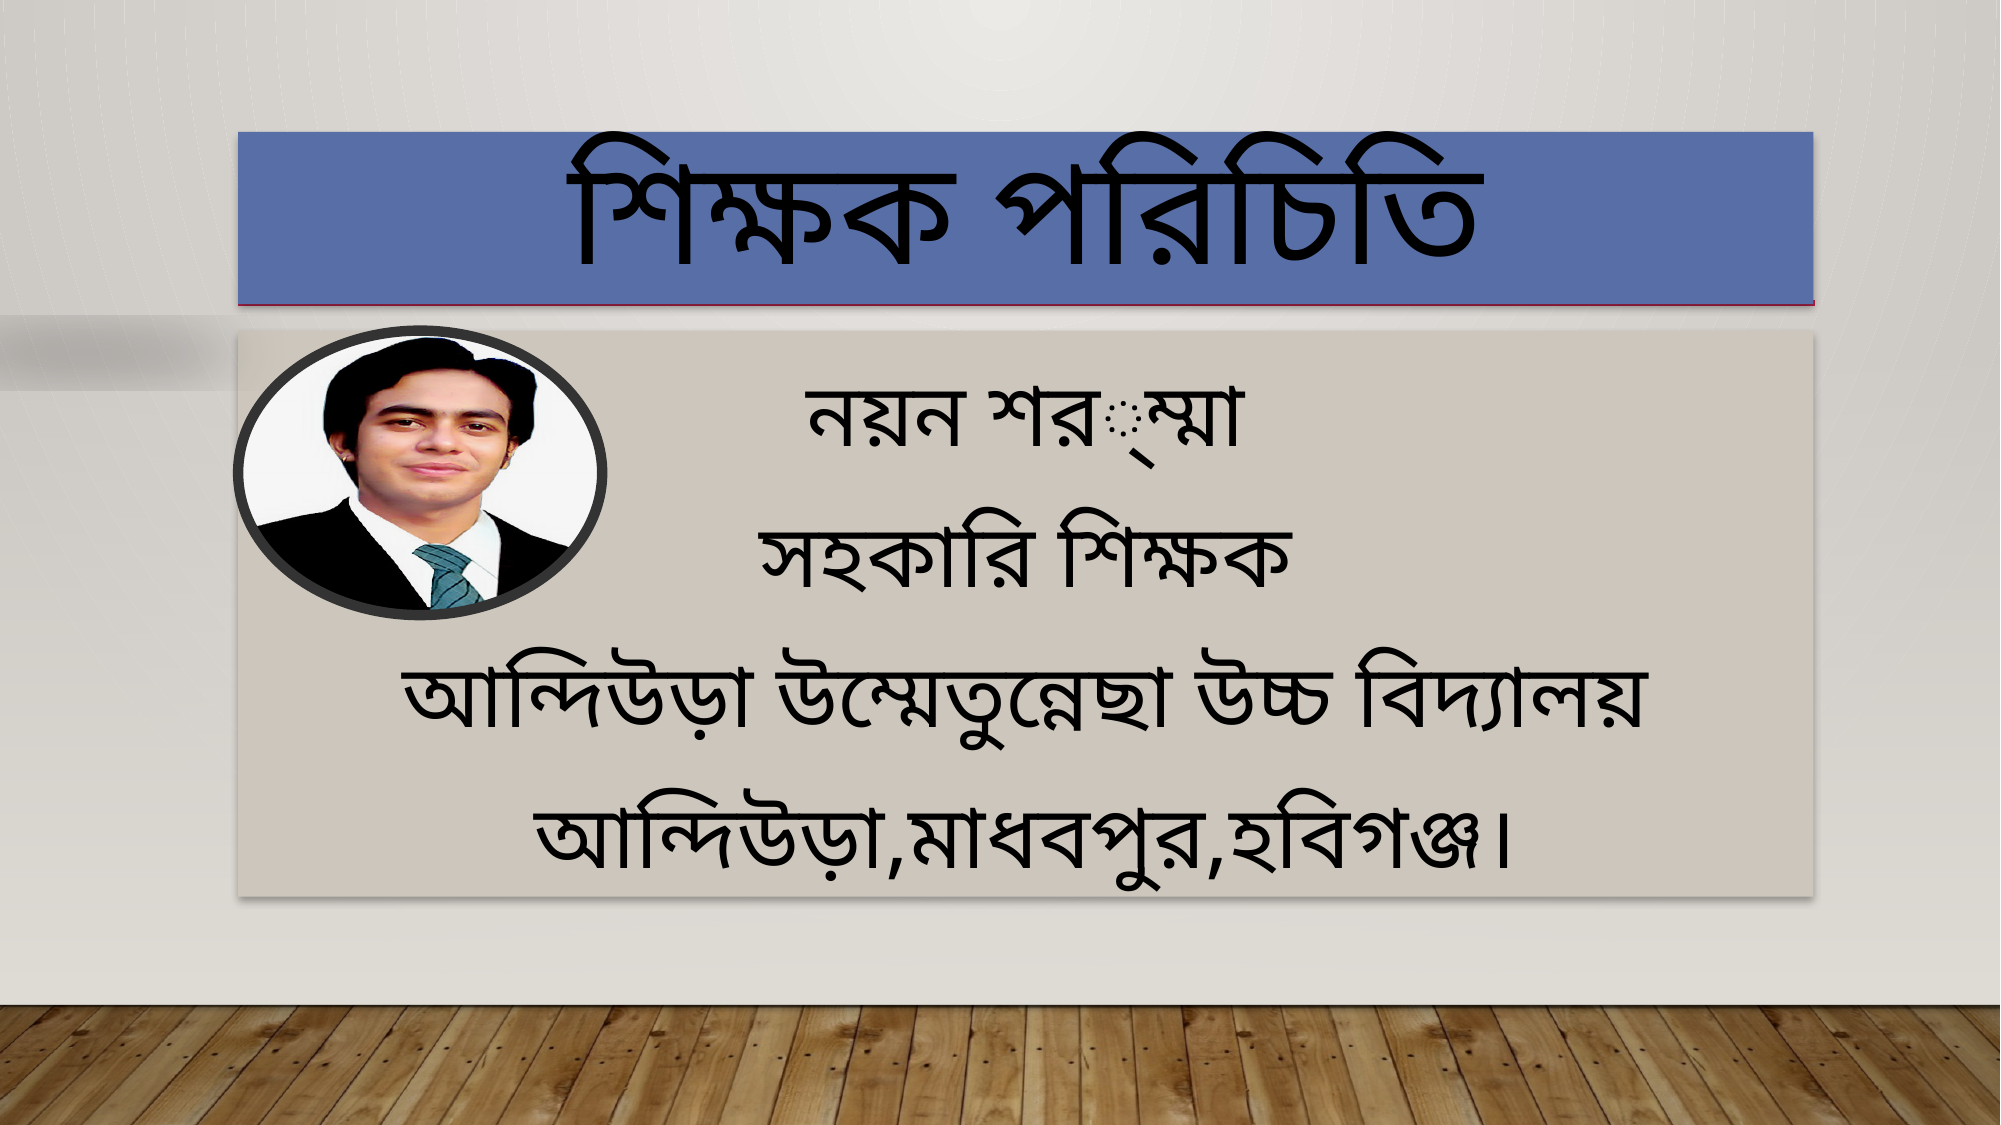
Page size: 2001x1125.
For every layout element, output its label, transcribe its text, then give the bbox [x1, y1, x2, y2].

picture [0, 1005, 2000, 1125]
list নয়ন শর্ম্মা সহকারি শিক্ষক আন্দিউড়া উম্মেতুন্নেছা উচ্চ বিদ্যালয় আন্দিউড়া,মাধবপুর,হবিগঞ্জ। [238, 330, 1814, 897]
picture [237, 330, 603, 616]
title শিক্ষক পরিচিতি [238, 131, 1814, 305]
